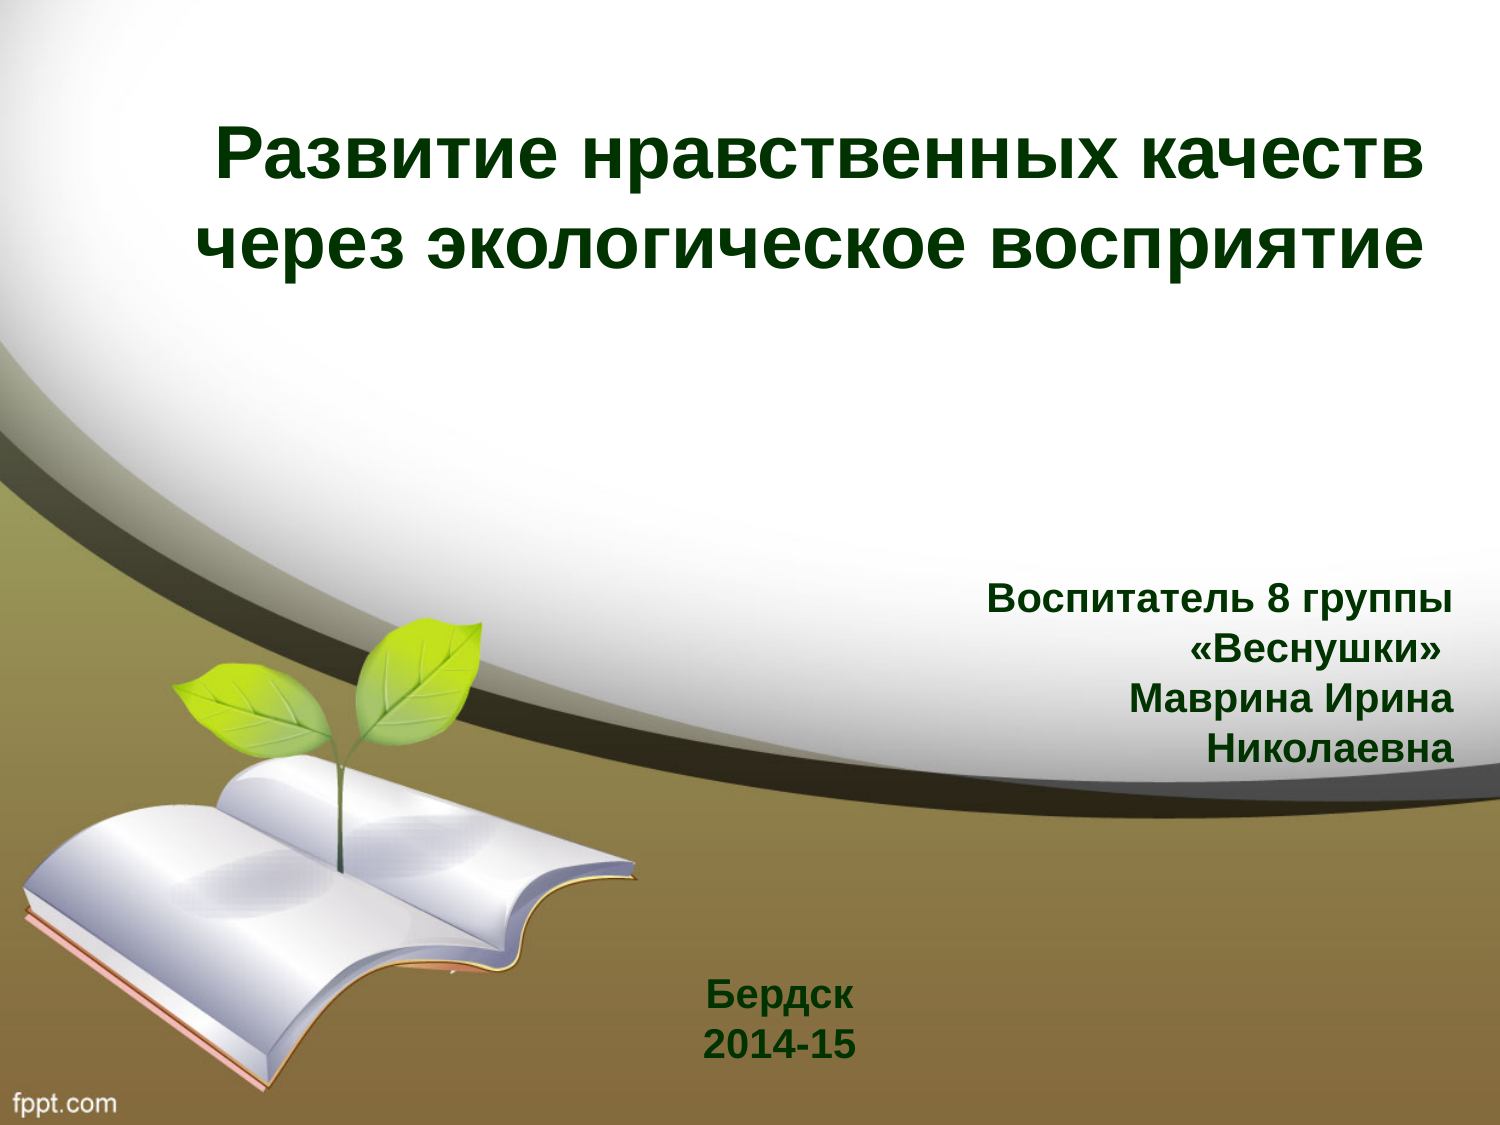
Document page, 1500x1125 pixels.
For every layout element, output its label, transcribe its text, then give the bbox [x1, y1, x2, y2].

picture [0, 0, 1500, 1125]
title Развитие нравственных качеств через экологическое восприятие [171, 148, 1441, 239]
text_box Воспитатель 8 группы «Веснушки» Маврина Ирина Николаевна [866, 590, 1469, 752]
text_box Бердск 2014-15 [478, 976, 1081, 1059]
